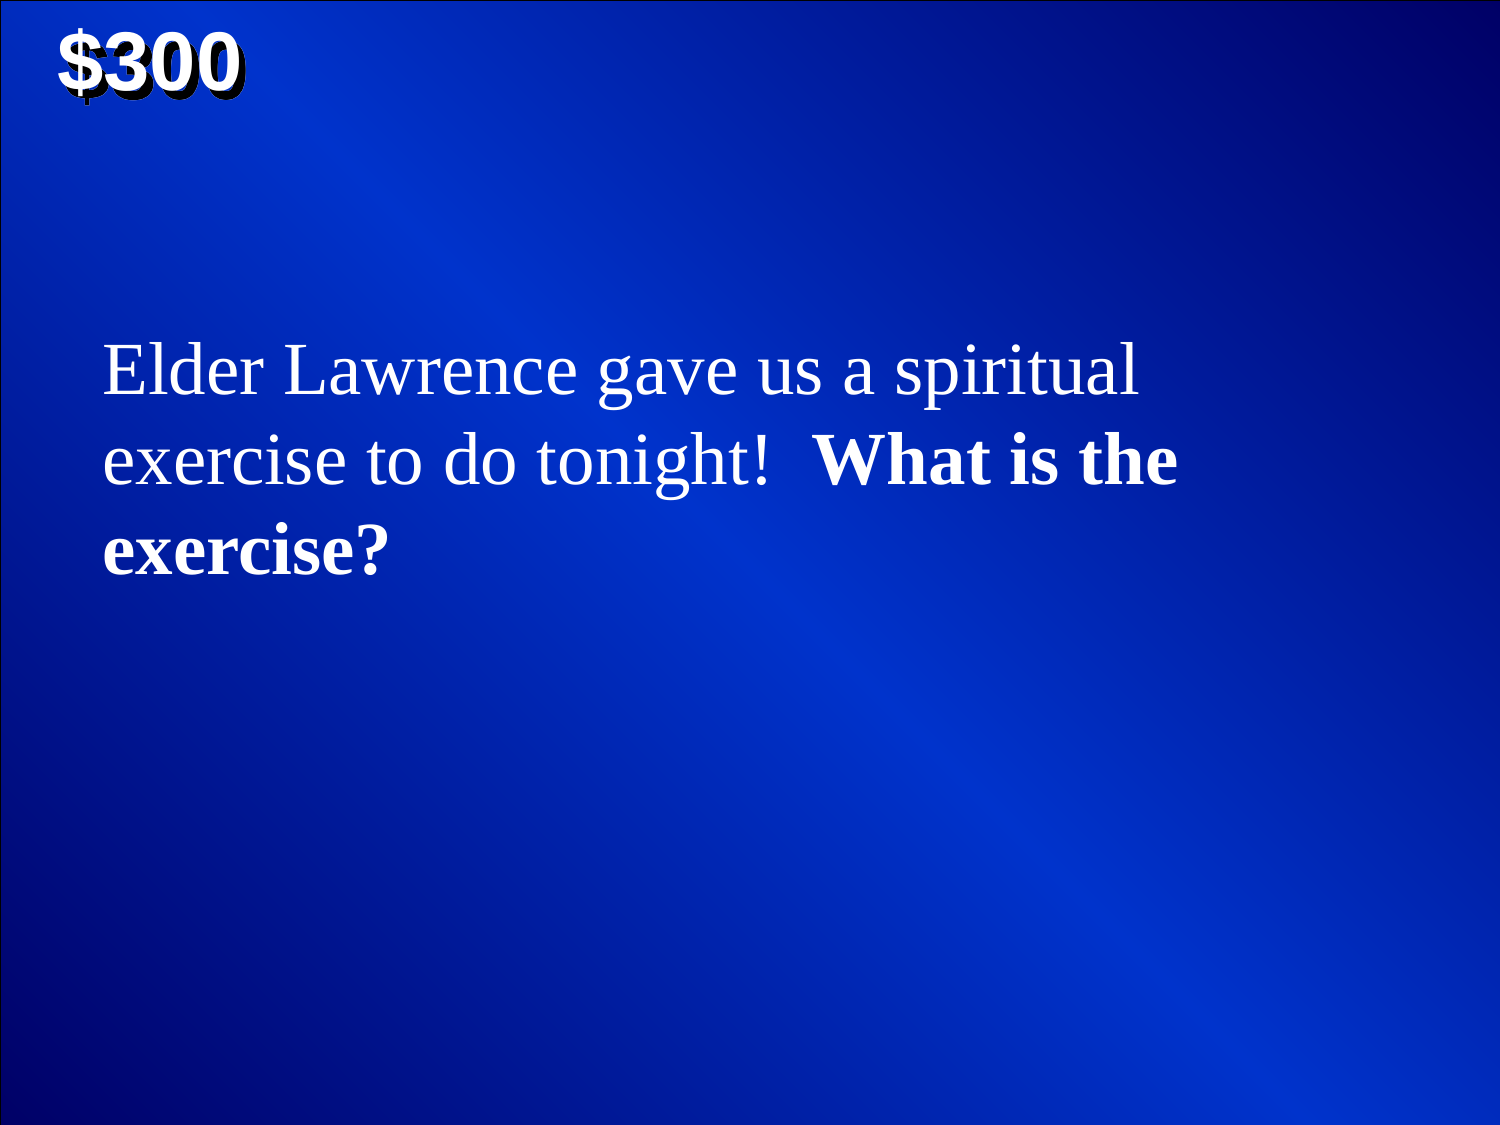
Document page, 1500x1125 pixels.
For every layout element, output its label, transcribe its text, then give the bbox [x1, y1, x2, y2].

text_box Elder Lawrence gave us a spiritual exercise to do tonight! What is the exercise? [87, 312, 1375, 598]
text_box $300 [0, 0, 300, 115]
text_box [0, 0, 1500, 1125]
